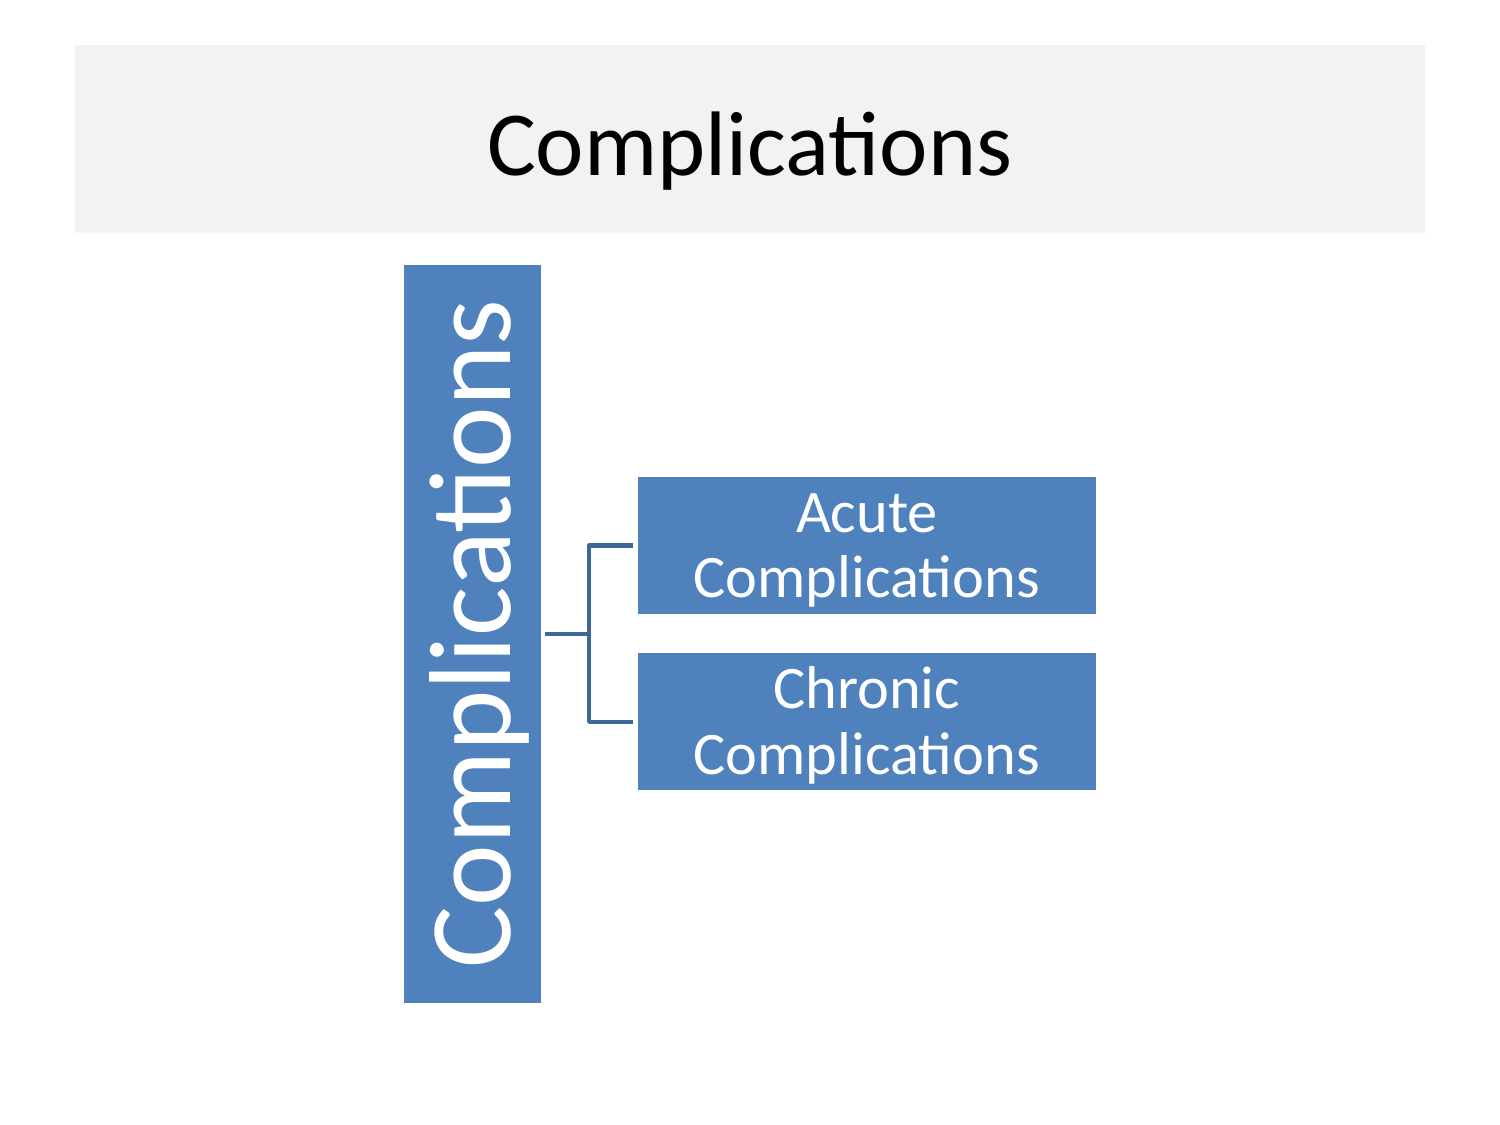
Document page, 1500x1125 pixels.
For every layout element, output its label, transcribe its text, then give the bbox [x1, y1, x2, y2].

title Complications [75, 45, 1425, 233]
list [74, 262, 1426, 1006]
